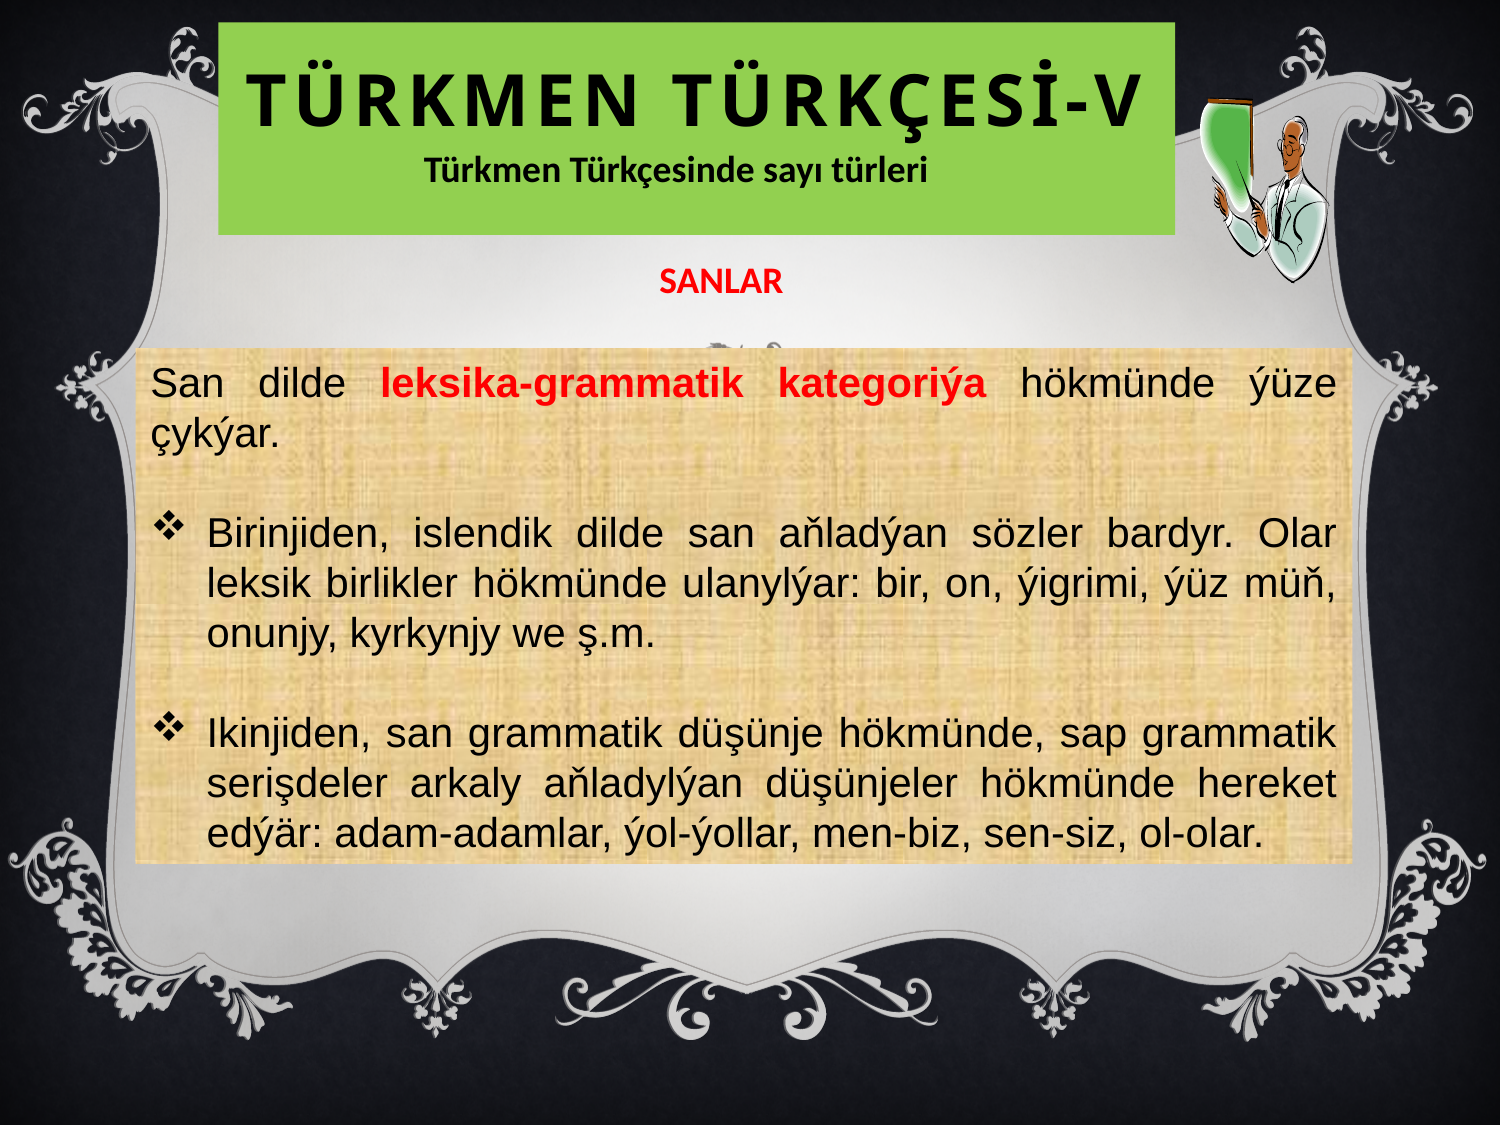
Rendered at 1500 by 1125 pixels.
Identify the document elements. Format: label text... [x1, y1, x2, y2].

text_box Türkmen Türkçesinde sayı türleri [409, 137, 944, 197]
text_box SANLAR [644, 248, 799, 309]
picture [0, 0, 1500, 1125]
title TÜRKMEN TÜRKÇESİ-V [218, 22, 1176, 235]
text_box San dilde leksika-grammatik kategoriýa hökmünde ýüze çykýar. Birinjiden, islendik dilde san aňladýan sözler bardyr. Olar leksik birlikler hökmünde ulanylýar: bir, on, ýigrimi, ýüz müň, onunjy, kyrkynjy we ş.m. Ikinjiden, san grammatik düşünje hökmünde, sap grammatik serişdeler arkaly aňladylýan düşünjeler hökmünde hereket edýär: adam-adamlar, ýol-ýollar, men-biz, sen-siz, ol-olar. [135, 348, 1353, 864]
